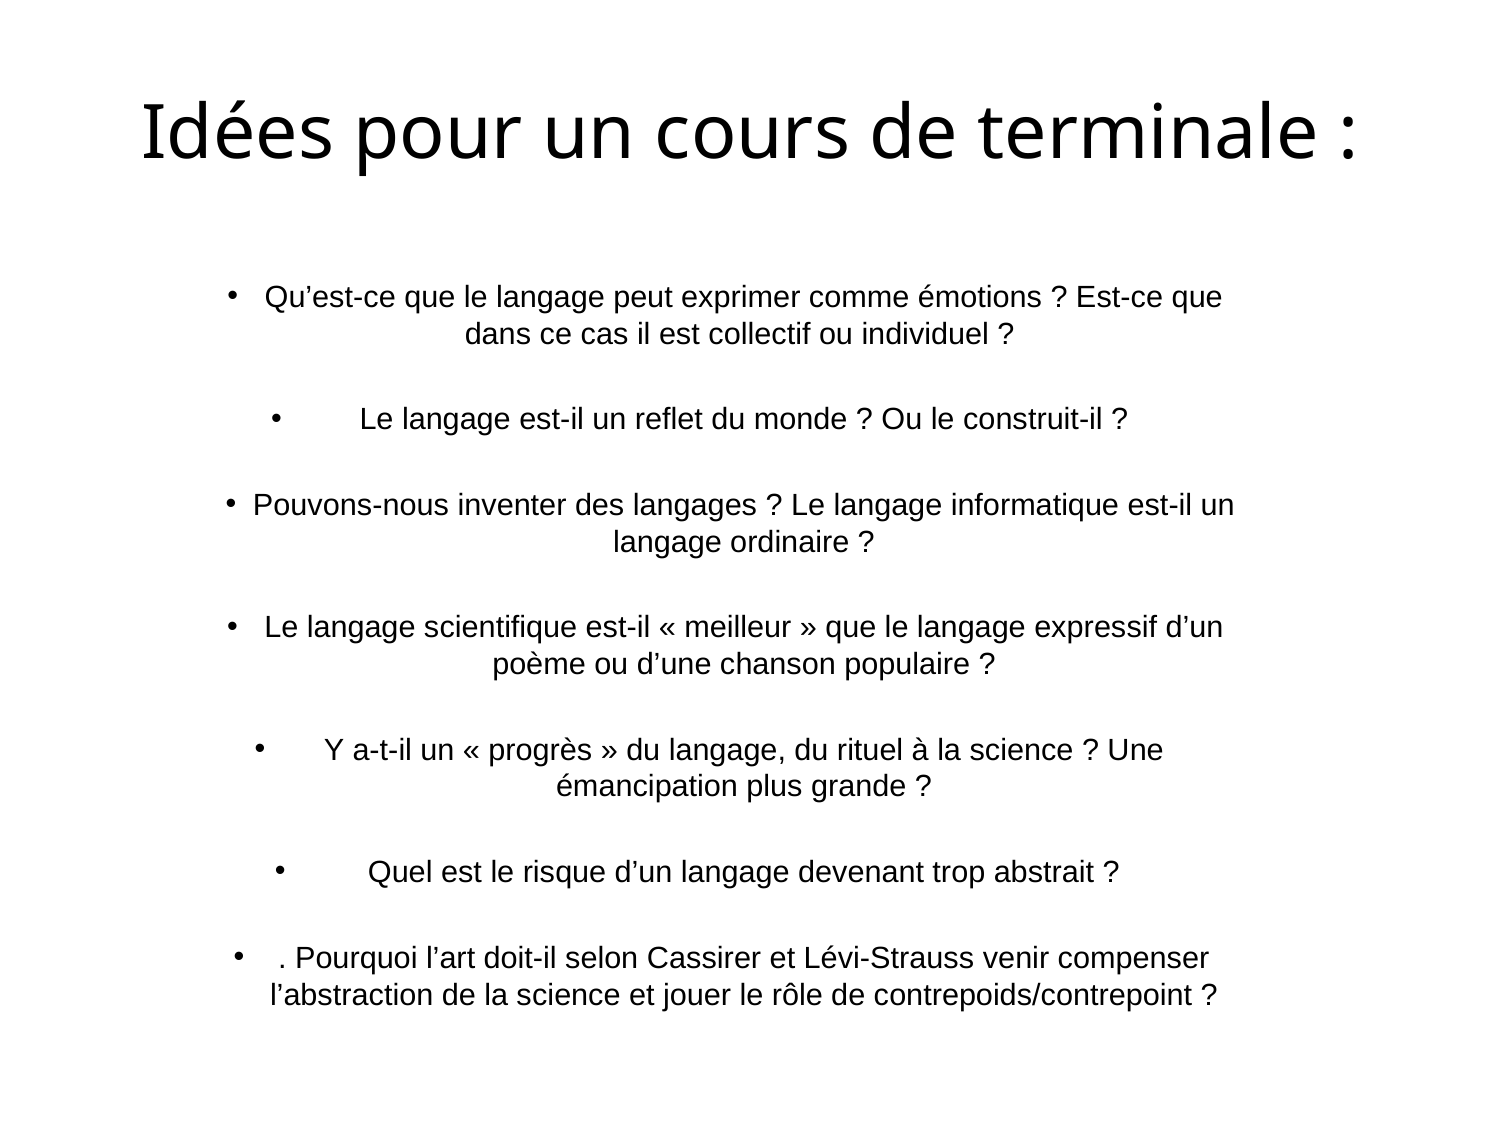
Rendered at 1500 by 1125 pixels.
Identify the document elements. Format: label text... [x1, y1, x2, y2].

text_box Idées pour un cours de terminale : [112, 46, 1388, 211]
text_box Qu’est-ce que le langage peut exprimer comme émotions ? Est-ce que dans ce cas il est collectif ou individuel ? Le langage est-il un reflet du monde ? Ou le construit-il ? Pouvons-nous inventer des langages ? Le langage informatique est-il un langage ordinaire ? Le langage scientifique est-il « meilleur » que le langage expressif d’un poème ou d’une chanson populaire ? Y a-t-il un « progrès » du langage, du rituel à la science ? Une émancipation plus grande ? Quel est le risque d’un langage devenant trop abstrait ? . Pourquoi l’art doit-il selon Cassirer et Lévi-Strauss venir compenser l’abstraction de la science et jouer le rôle de contrepoids/contrepoint ? [210, 269, 1261, 1032]
